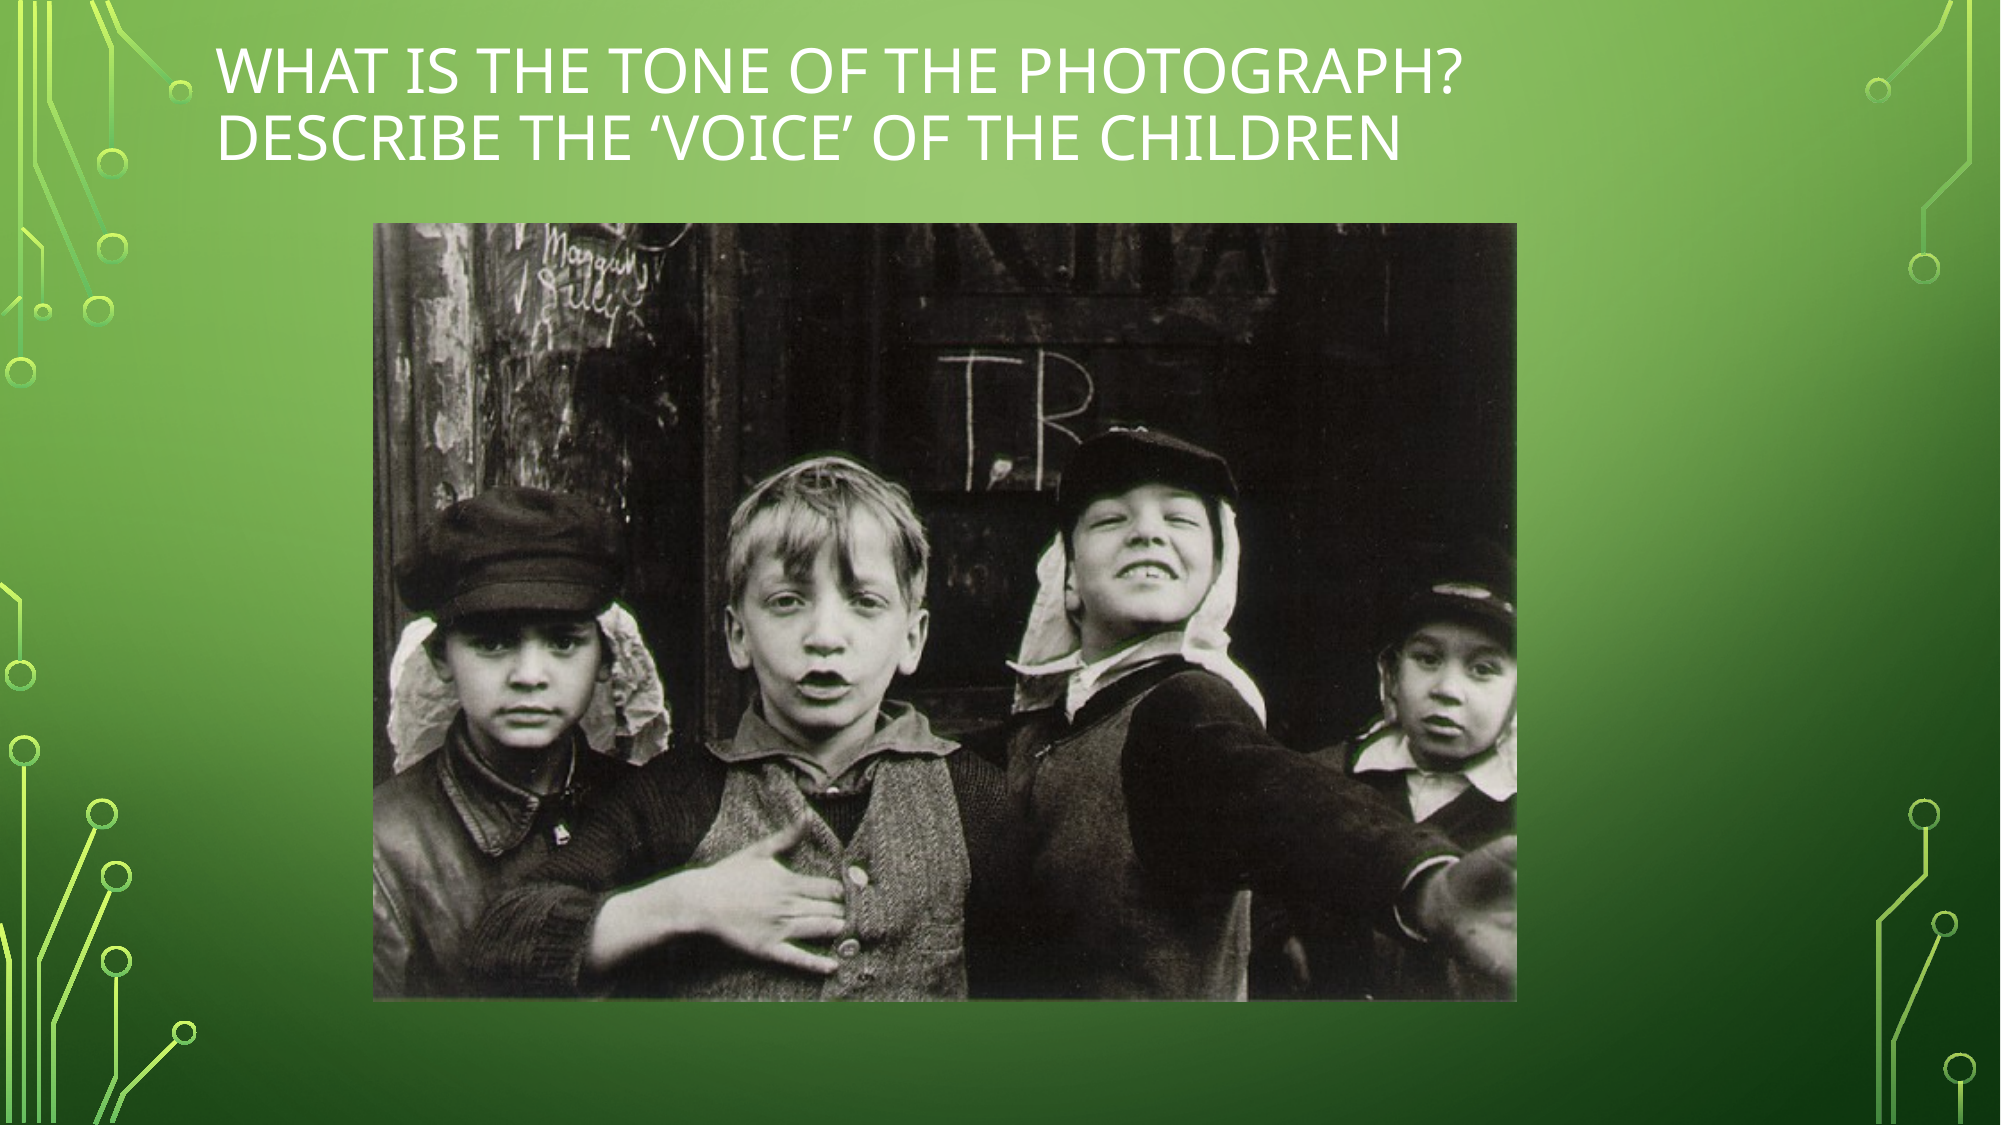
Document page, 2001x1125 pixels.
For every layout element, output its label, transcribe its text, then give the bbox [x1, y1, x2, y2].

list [373, 222, 1517, 1002]
title What is the tone of the photograph? Describe the ‘voice’ of the children [200, 31, 1825, 257]
